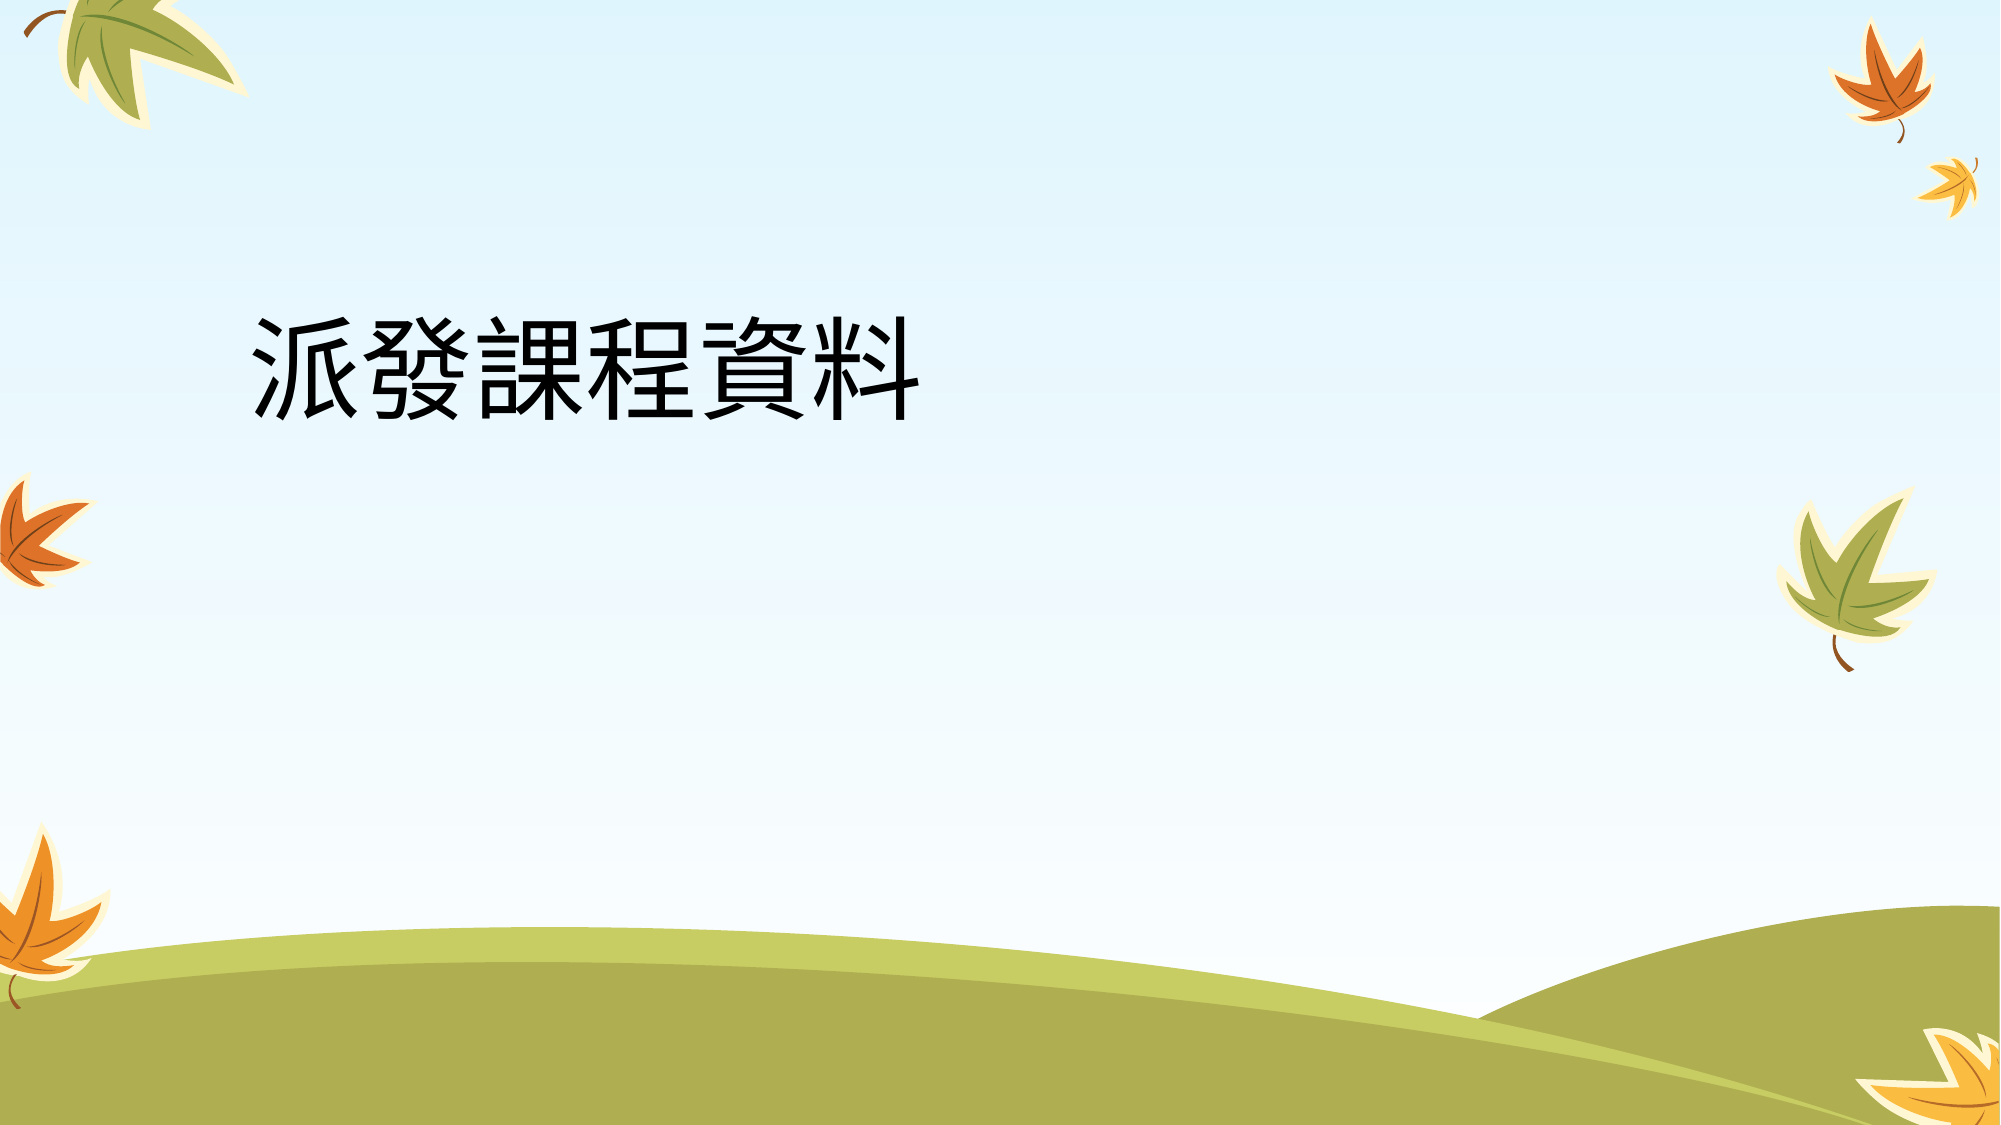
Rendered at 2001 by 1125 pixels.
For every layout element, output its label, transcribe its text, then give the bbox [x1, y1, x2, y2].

title 派發課程資料 [233, 241, 1732, 444]
